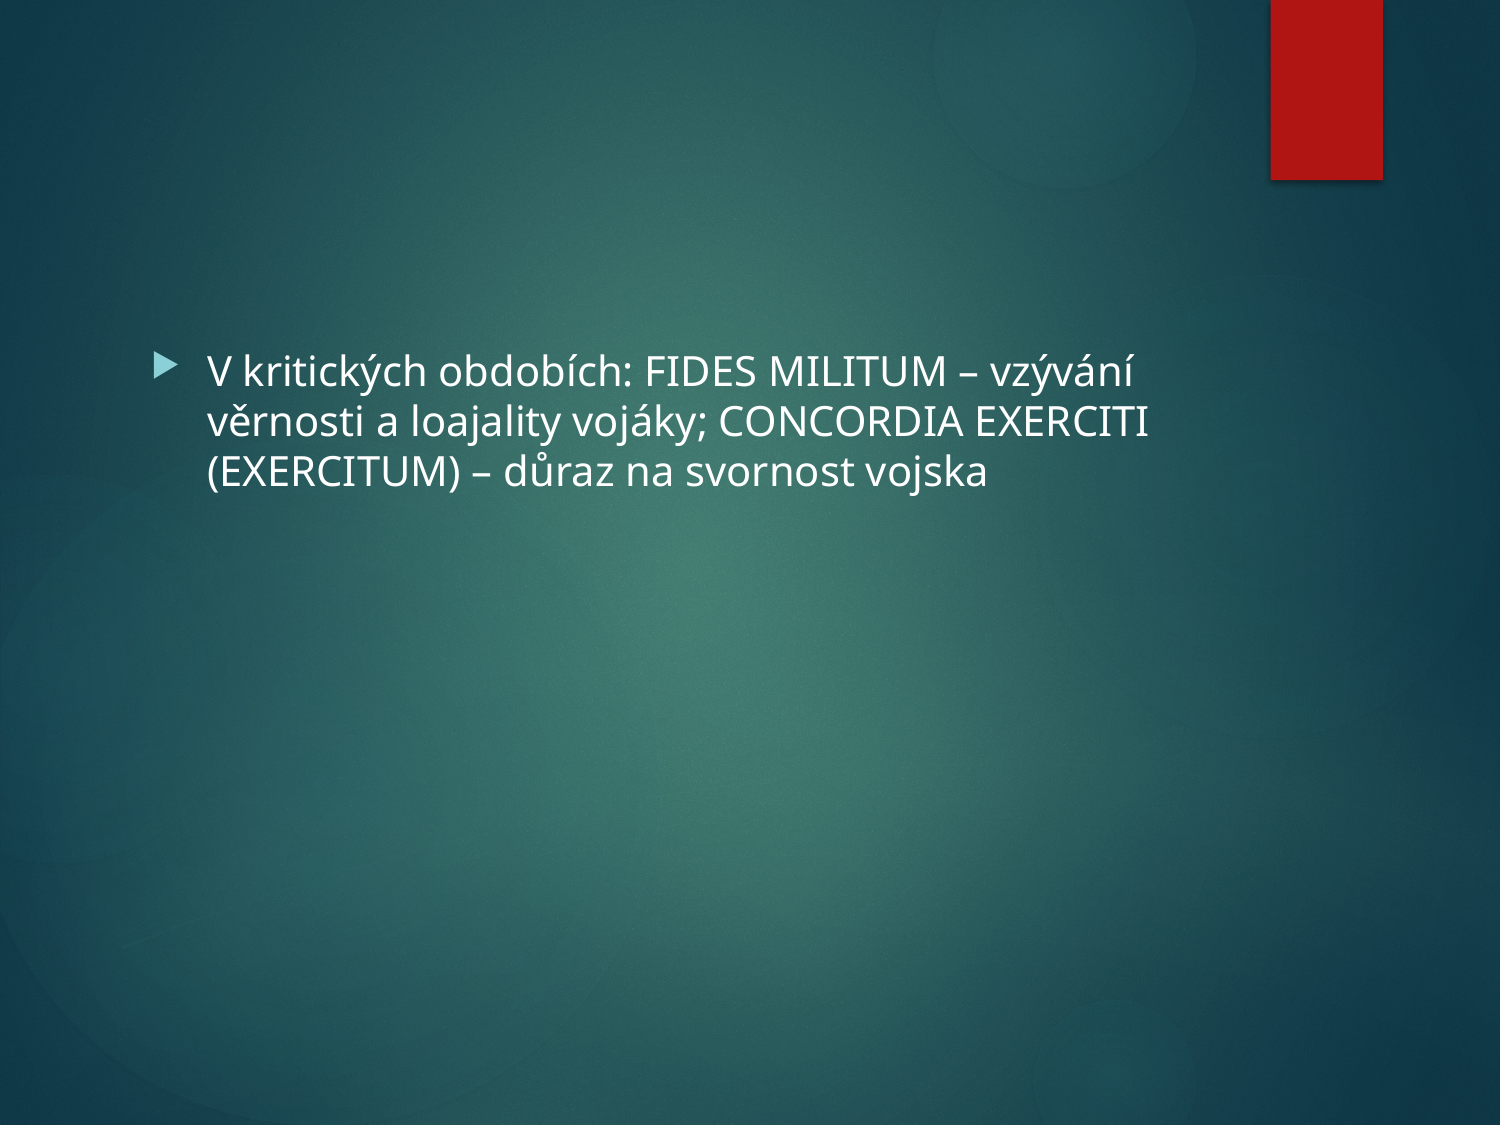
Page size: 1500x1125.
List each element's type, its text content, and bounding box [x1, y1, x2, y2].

list V kritických obdobích: FIDES MILITUM – vzývání věrnosti a loajality vojáky; CONCORDIA EXERCITI (EXERCITUM) – důraz na svornost vojska [135, 336, 1237, 1025]
